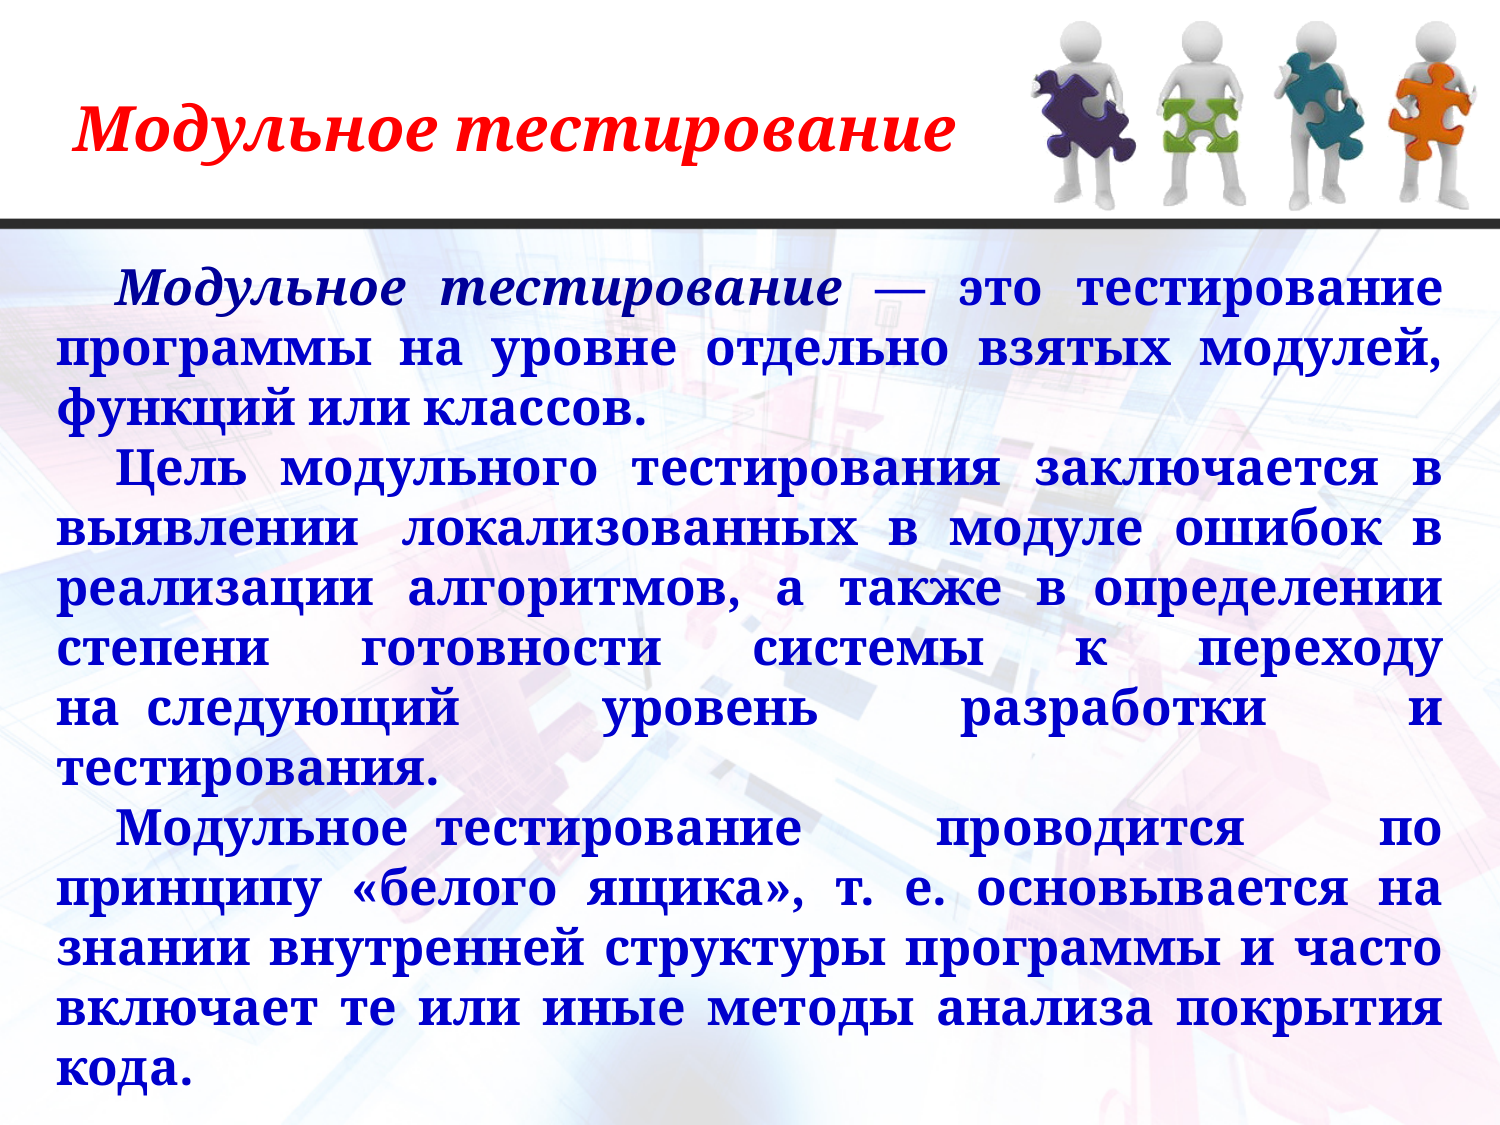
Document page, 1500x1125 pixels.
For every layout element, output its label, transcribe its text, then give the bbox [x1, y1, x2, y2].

picture [0, 0, 1500, 1125]
text_box Модульное тестирование [35, 82, 996, 172]
text_box Модульное тестирование — это тестирование программы на уровне отдельно взятых модулей, функций или классов. Цель модульного тестирования заключается в выявлении локализованных в модуле ошибок в реализации алгоритмов, а также в определении степени готовности системы к переходу на следующий уровень разработки и тестирования. Модульное тестирование проводится по принципу «белого ящика», т. е. основывается на знании внутренней структуры программы и часто включает те или иные методы анализа покрытия кода. [41, 247, 1459, 1103]
